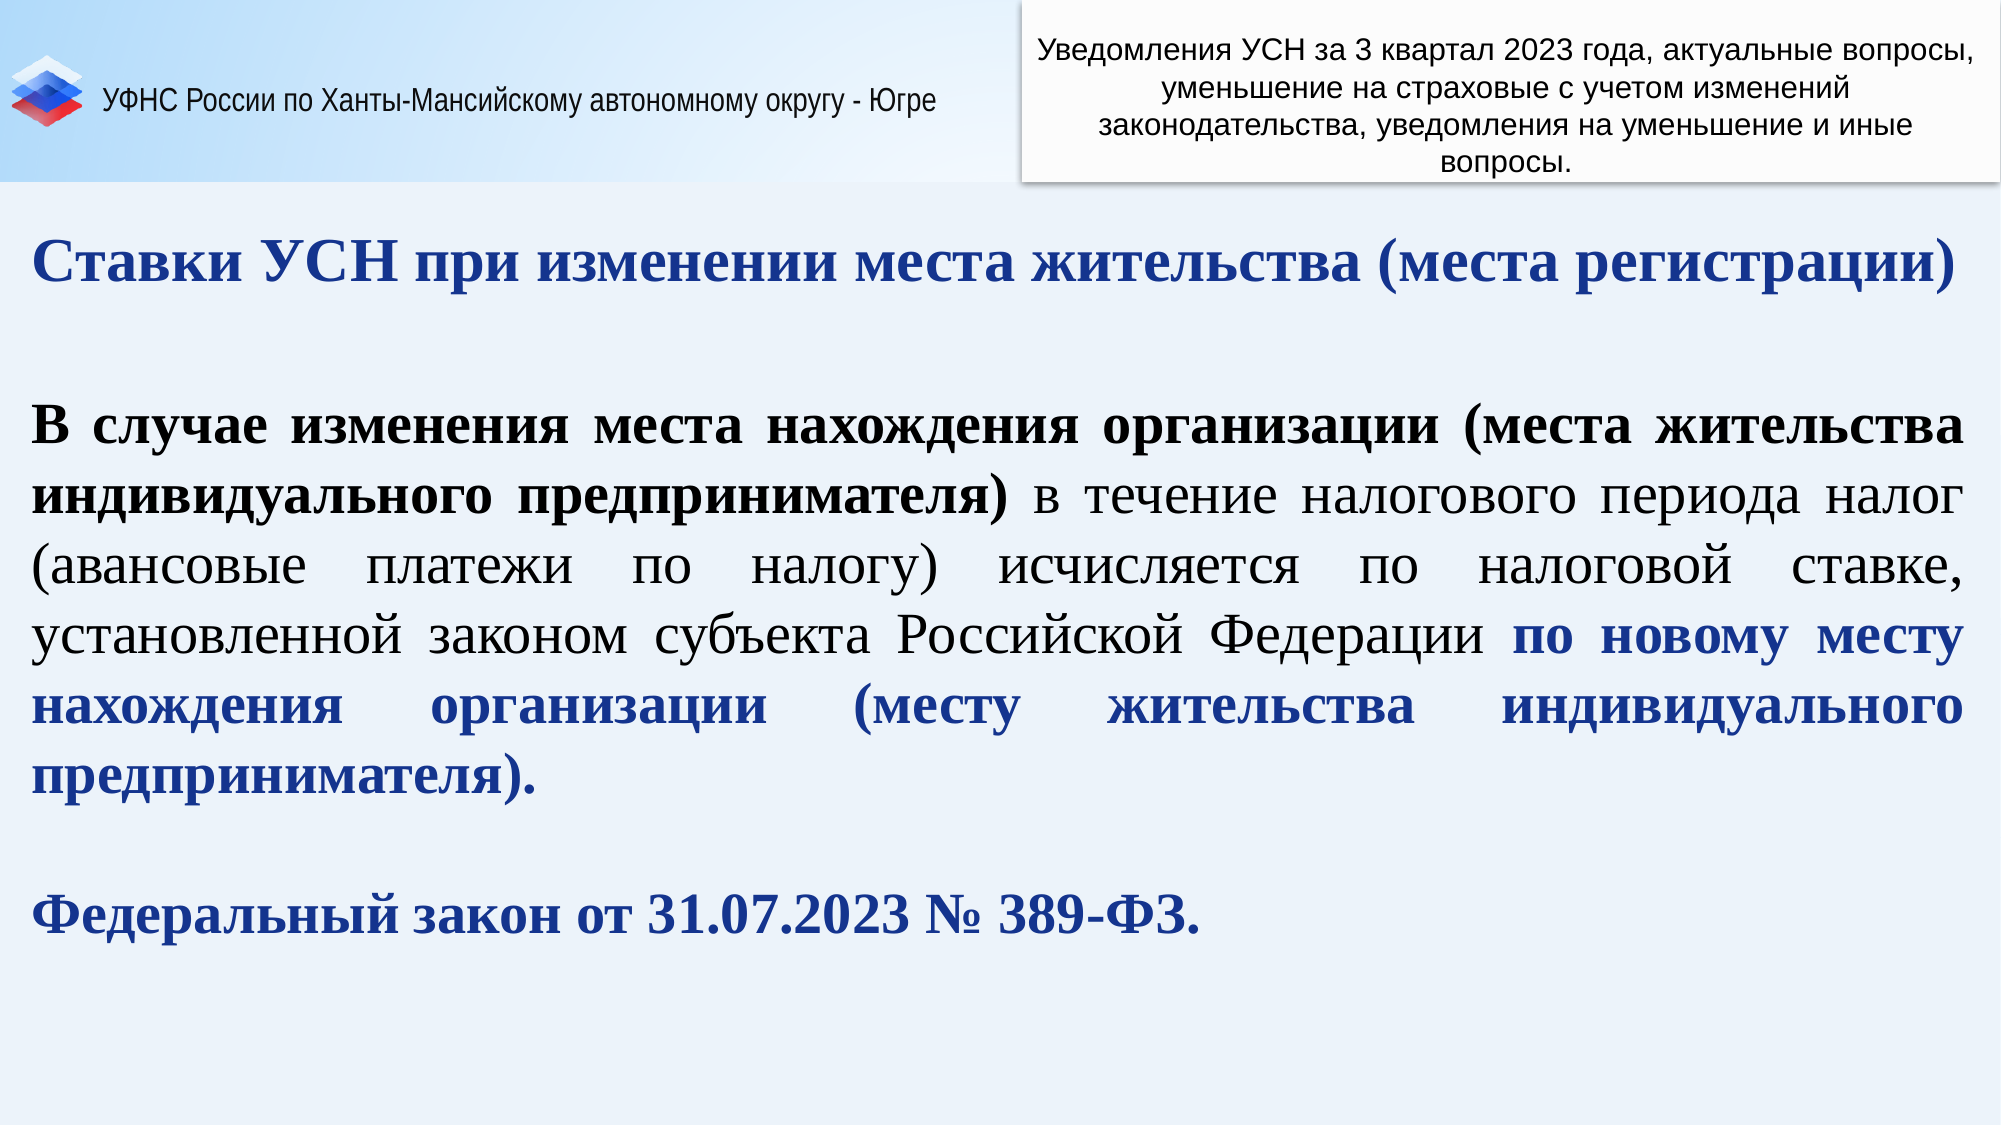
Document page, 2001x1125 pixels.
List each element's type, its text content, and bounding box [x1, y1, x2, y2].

text_box Ставки УСН при изменении места жительства (места регистрации) В случае изменения места нахождения организации (места жительства индивидуального предпринимателя) в течение налогового периода налог (авансовые платежи по налогу) исчисляется по налоговой ставке, установленной законом субъекта Российской Федерации по новому месту нахождения организации (месту жительства индивидуального предпринимателя). Федеральный закон от 31.07.2023 № 389-ФЗ. [16, 200, 1980, 953]
text_box Уведомления УСН за 3 квартал 2023 года, актуальные вопросы, уменьшение на страховые с учетом изменений законодательства, уведомления на уменьшение и иные вопросы. [1012, 22, 2000, 187]
picture [10, 55, 83, 127]
text_box [810, 10, 2000, 170]
